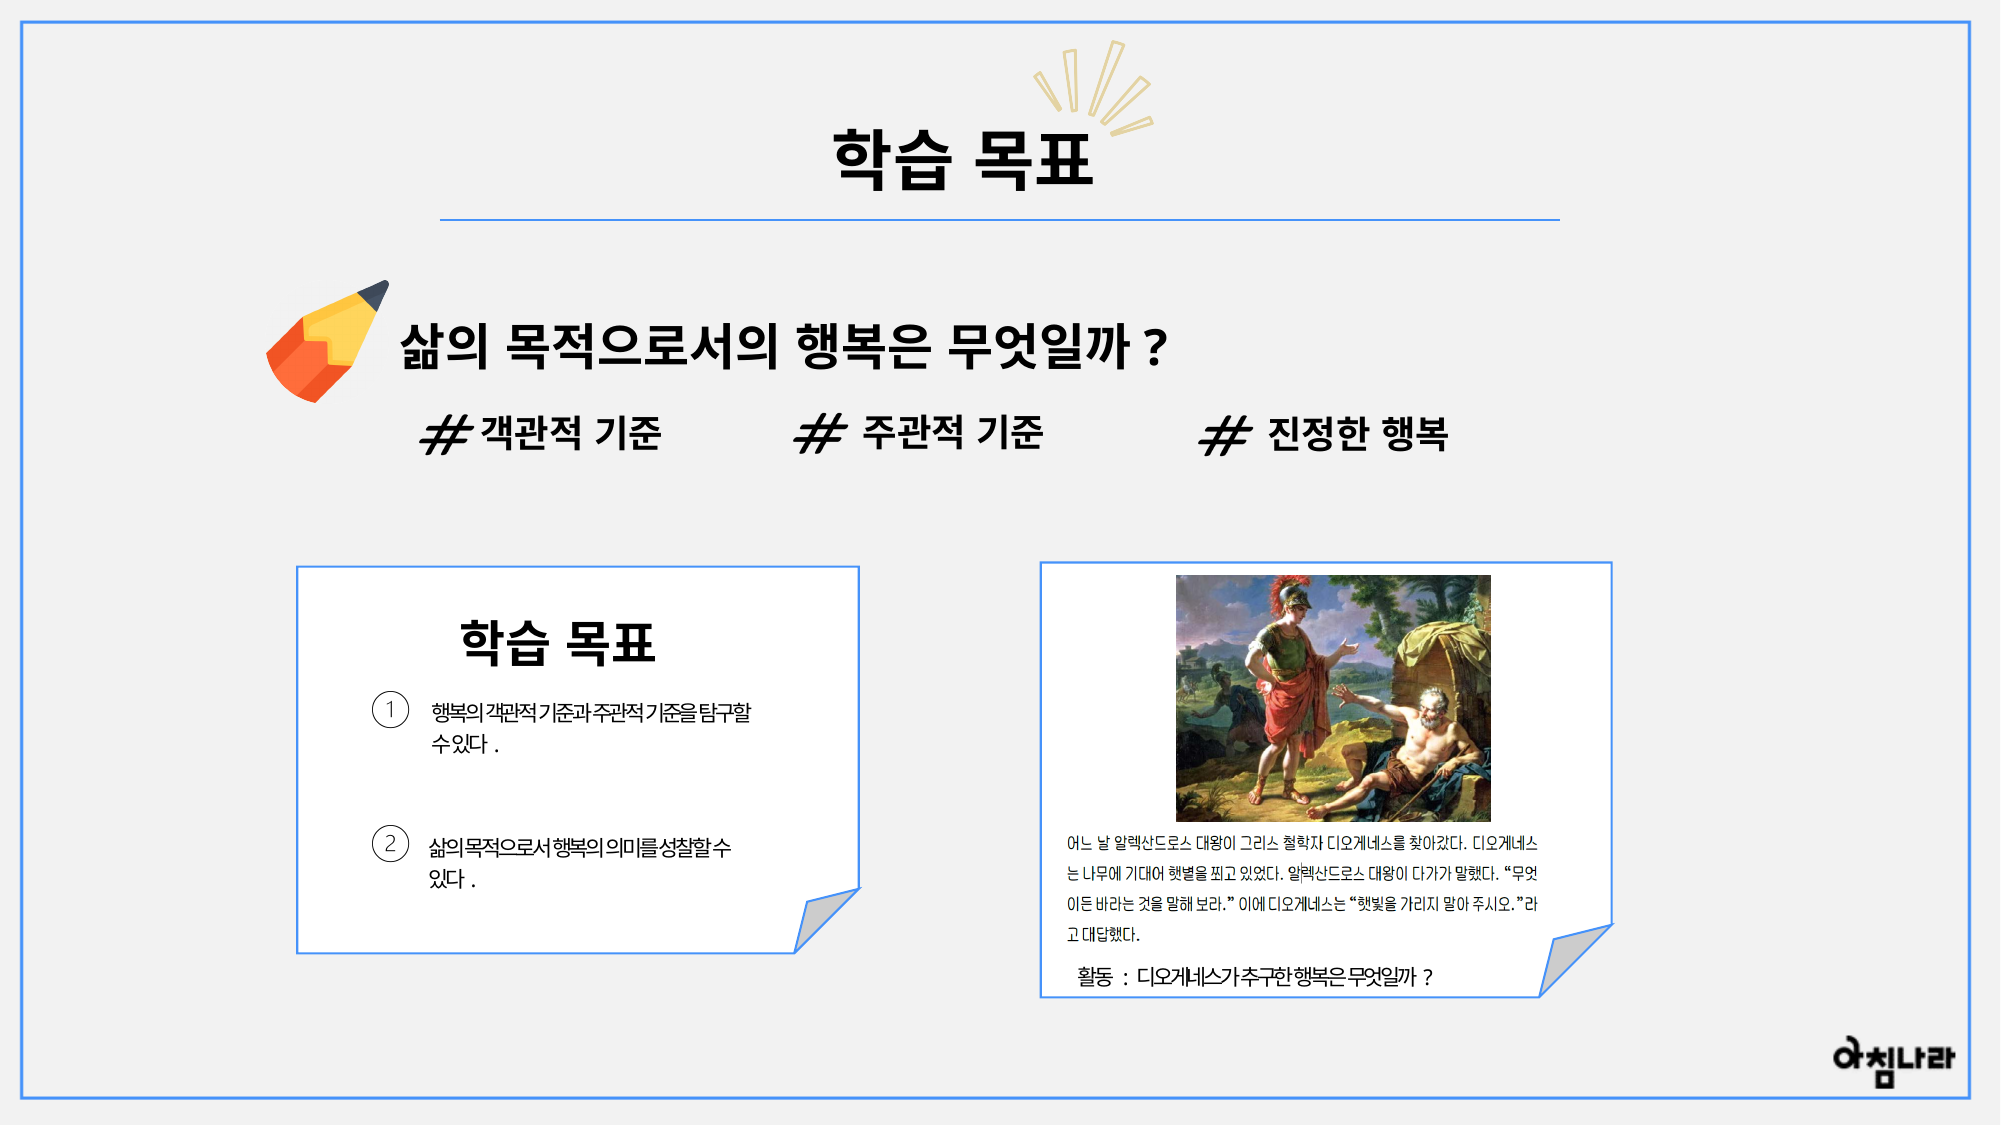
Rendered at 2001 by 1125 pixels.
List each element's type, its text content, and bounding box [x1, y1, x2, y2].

text_box 삶의 목적으로서의 행복은 무엇일까? [399, 297, 1742, 376]
picture [0, 0, 2001, 1125]
text_box 객관적 기준 [465, 403, 704, 463]
text_box 학습 목표 [804, 111, 1124, 207]
text_box 주관적 기준 [847, 401, 1086, 462]
text_box 활동 : 디오게네스가 추구한 행복은 무엇일까? [1063, 950, 1635, 997]
text_box 진정한 행복 [1252, 404, 1491, 464]
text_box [297, 566, 859, 954]
text_box [1039, 561, 1616, 999]
